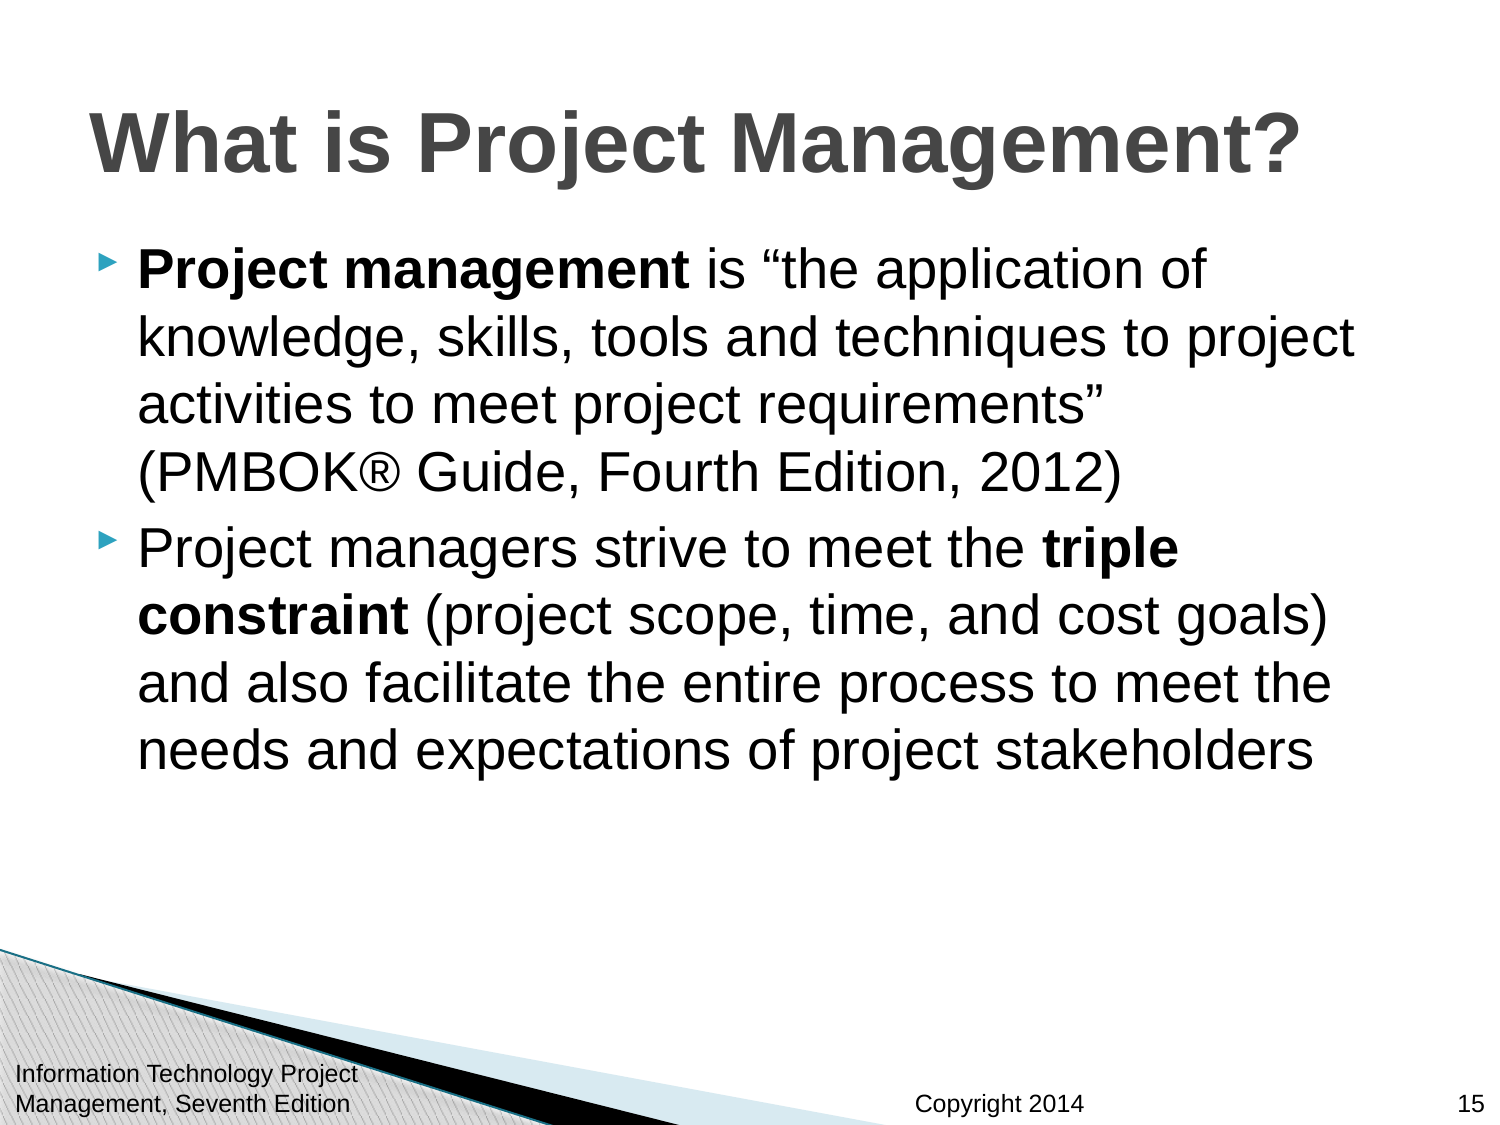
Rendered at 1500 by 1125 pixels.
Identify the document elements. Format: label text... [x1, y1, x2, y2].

slide_number 15 [1408, 1065, 1500, 1125]
list Project management is “the application of knowledge, skills, tools and techniques to project activities to meet project requirements” (PMBOK® Guide, Fourth Edition, 2012) Project managers strive to meet the triple constraint (project scope, time, and cost goals) and also facilitate the entire process to meet the needs and expectations of project stakeholders [62, 224, 1388, 976]
footer Information Technology Project Management, Seventh Edition [0, 1065, 425, 1125]
title What is Project Management? [75, 45, 1425, 233]
